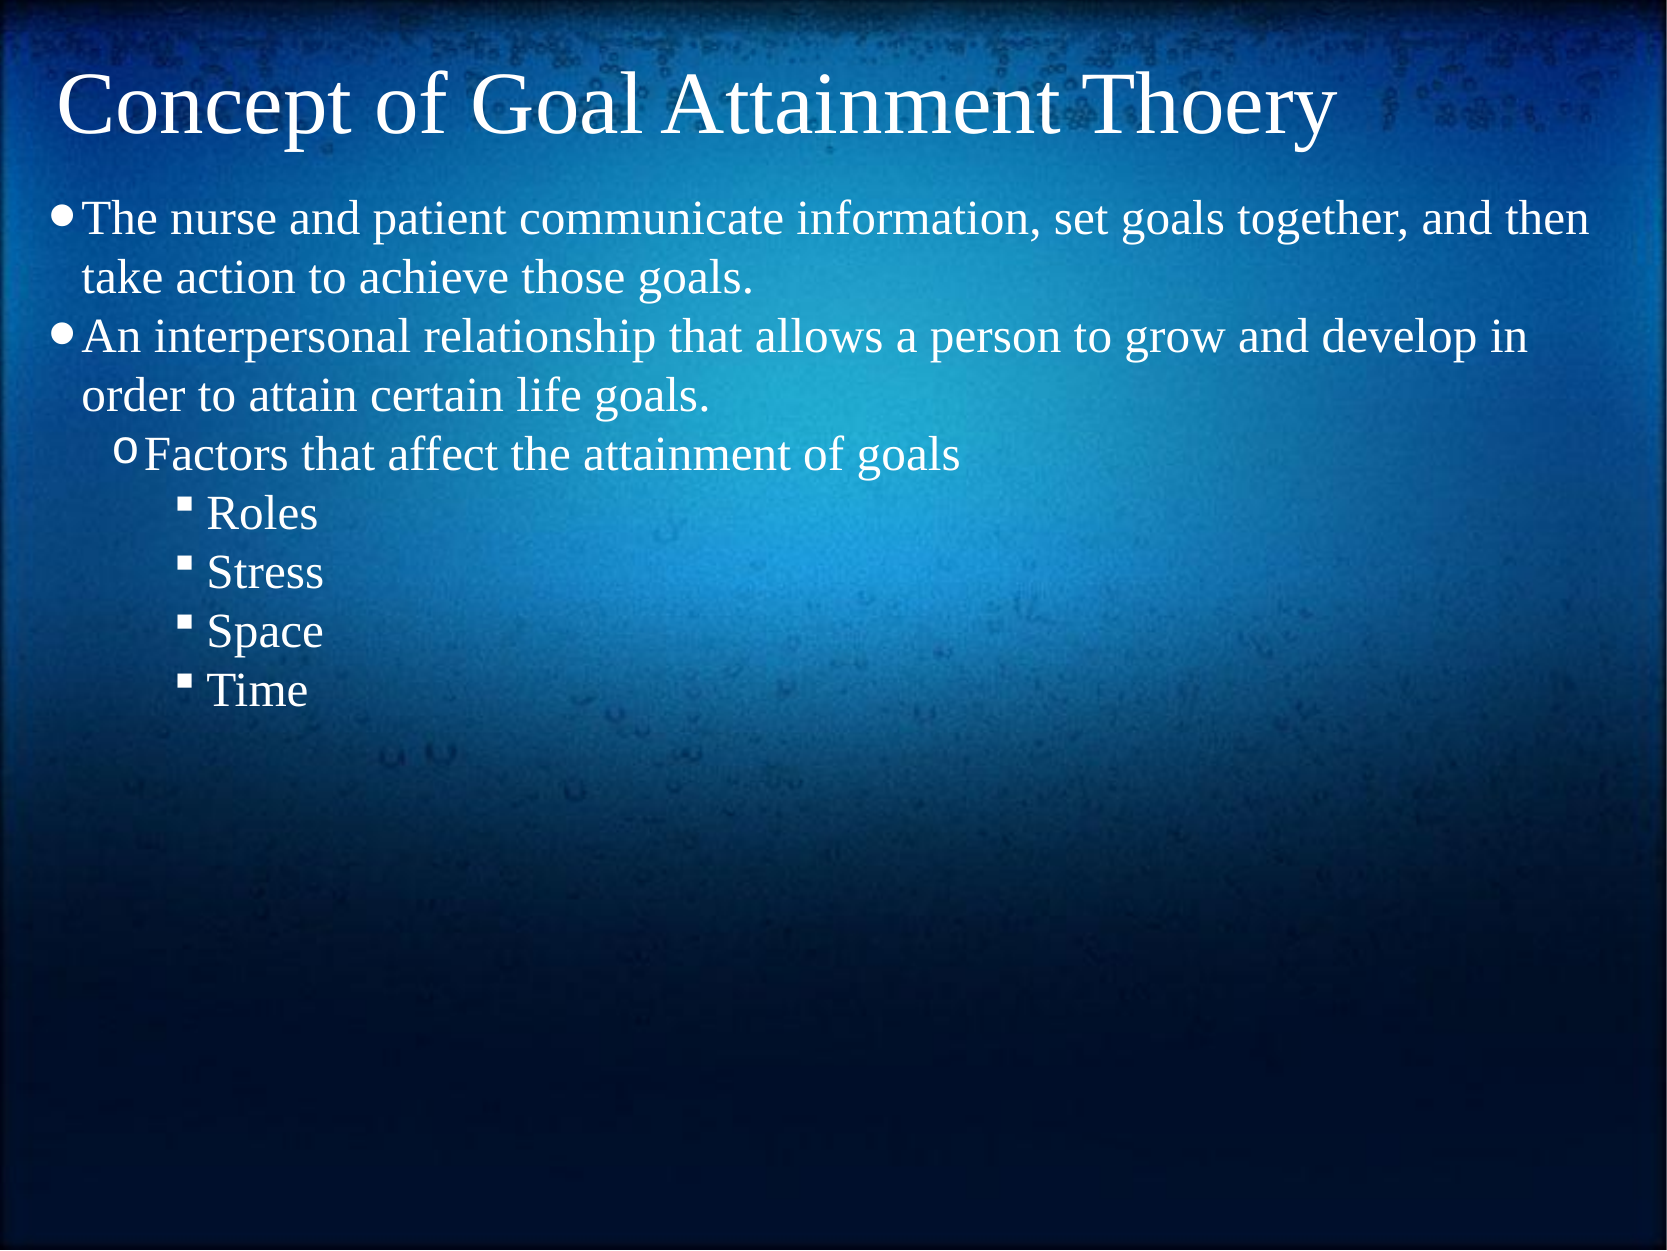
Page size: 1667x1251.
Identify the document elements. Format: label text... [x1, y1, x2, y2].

picture [0, 0, 1667, 1250]
title Concept of Goal Attainment Thoery [50, 38, 1619, 188]
list The nurse and patient communicate information, set goals together, and then take action to achieve those goals. An interpersonal relationship that allows a person to grow and develop in order to attain certain life goals. Factors that affect the attainment of goals Roles Stress Space Time http://nursing-theory.org/nursing-theorists/Imogene-King.php [12, 179, 1605, 1250]
